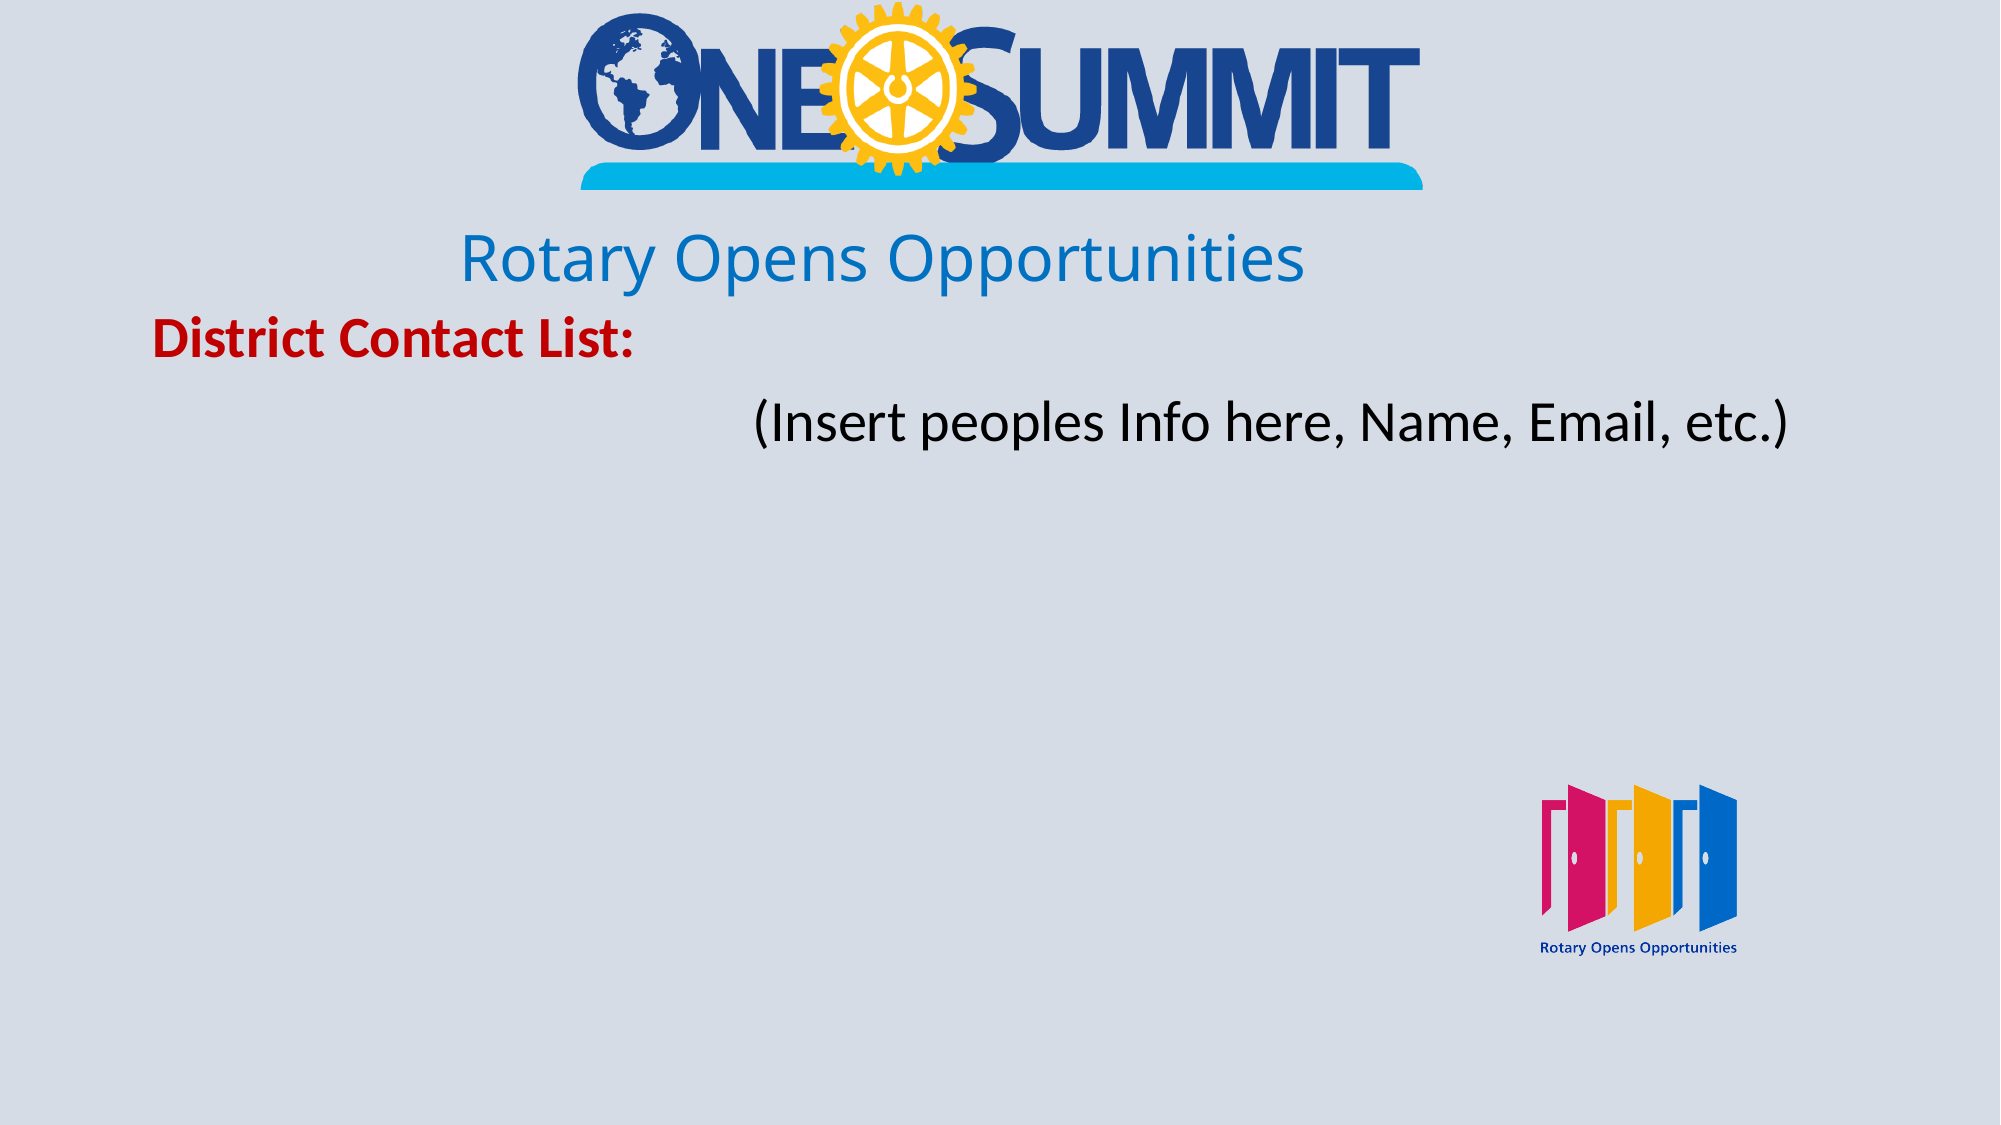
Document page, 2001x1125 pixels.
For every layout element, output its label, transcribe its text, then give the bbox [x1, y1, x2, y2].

title Rotary Opens Opportunities [234, 10, 1814, 299]
picture [577, 2, 1423, 190]
list District Contact List: (Insert peoples Info here, Name, Email, etc.) [137, 299, 1863, 1014]
picture [1541, 784, 1737, 957]
